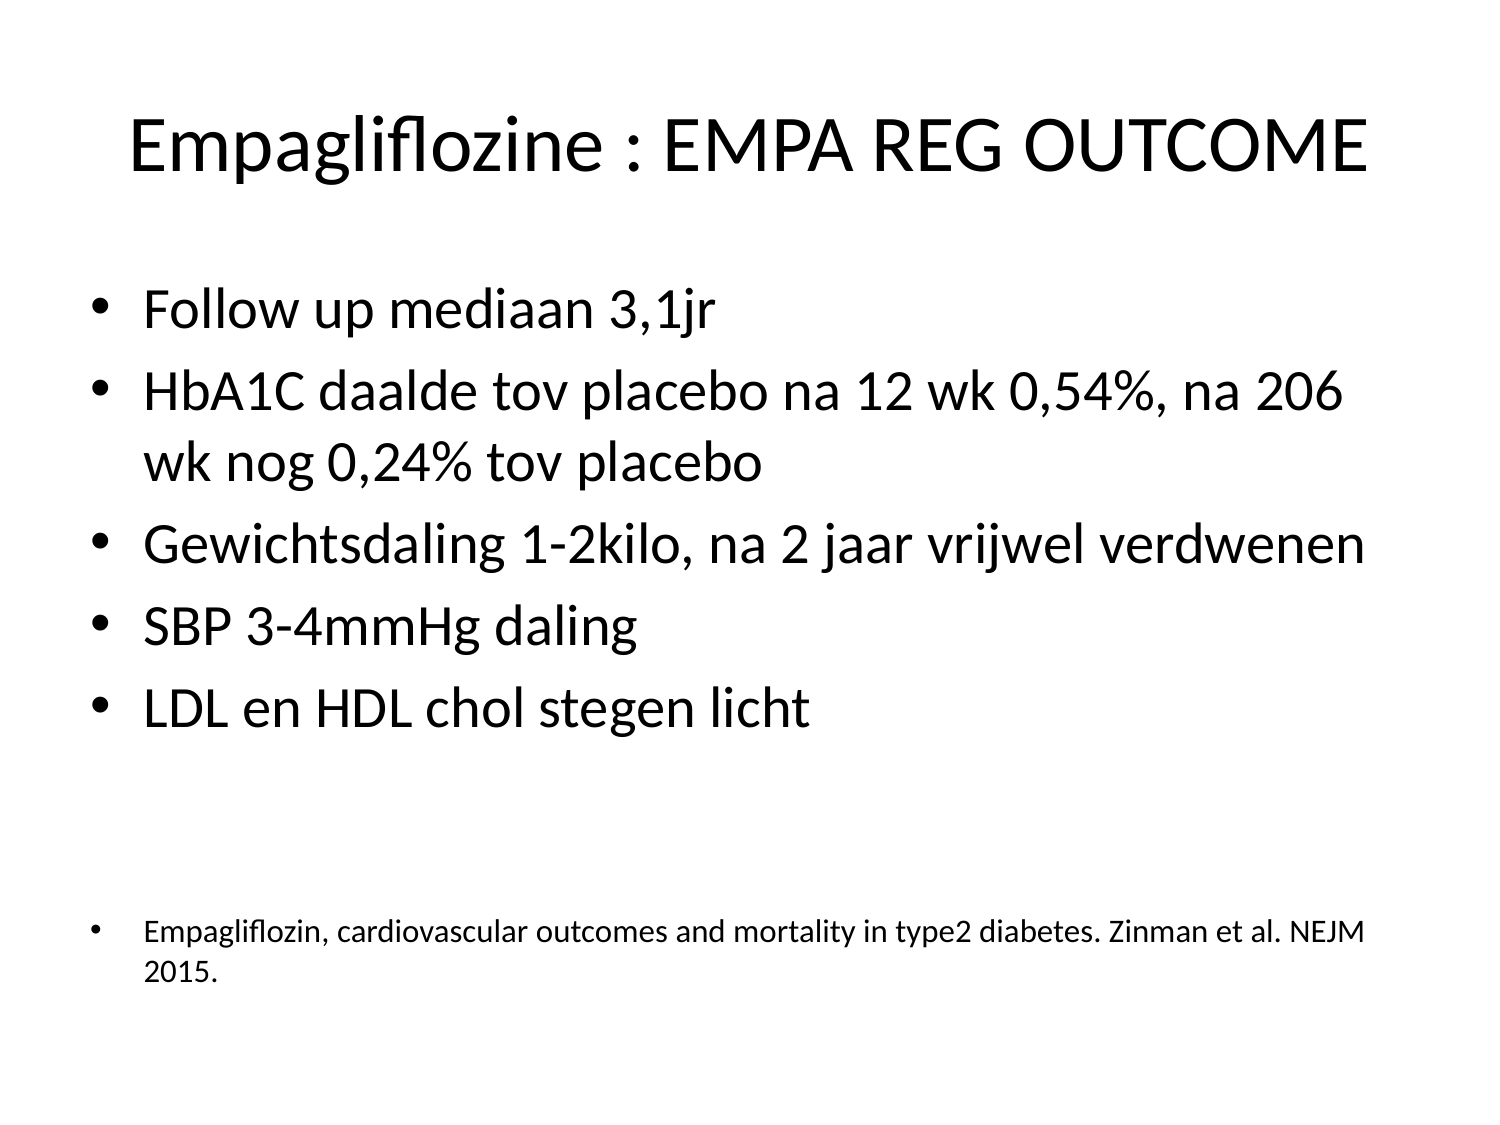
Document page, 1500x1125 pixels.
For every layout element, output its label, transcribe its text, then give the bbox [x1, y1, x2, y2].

title Empagliflozine : EMPA REG OUTCOME [75, 45, 1425, 233]
list Follow up mediaan 3,1jr HbA1C daalde tov placebo na 12 wk 0,54%, na 206 wk nog 0,24% tov placebo Gewichtsdaling 1-2kilo, na 2 jaar vrijwel verdwenen SBP 3-4mmHg daling LDL en HDL chol stegen licht Empagliflozin, cardiovascular outcomes and mortality in type2 diabetes. Zinman et al. NEJM 2015. [75, 262, 1425, 1005]
